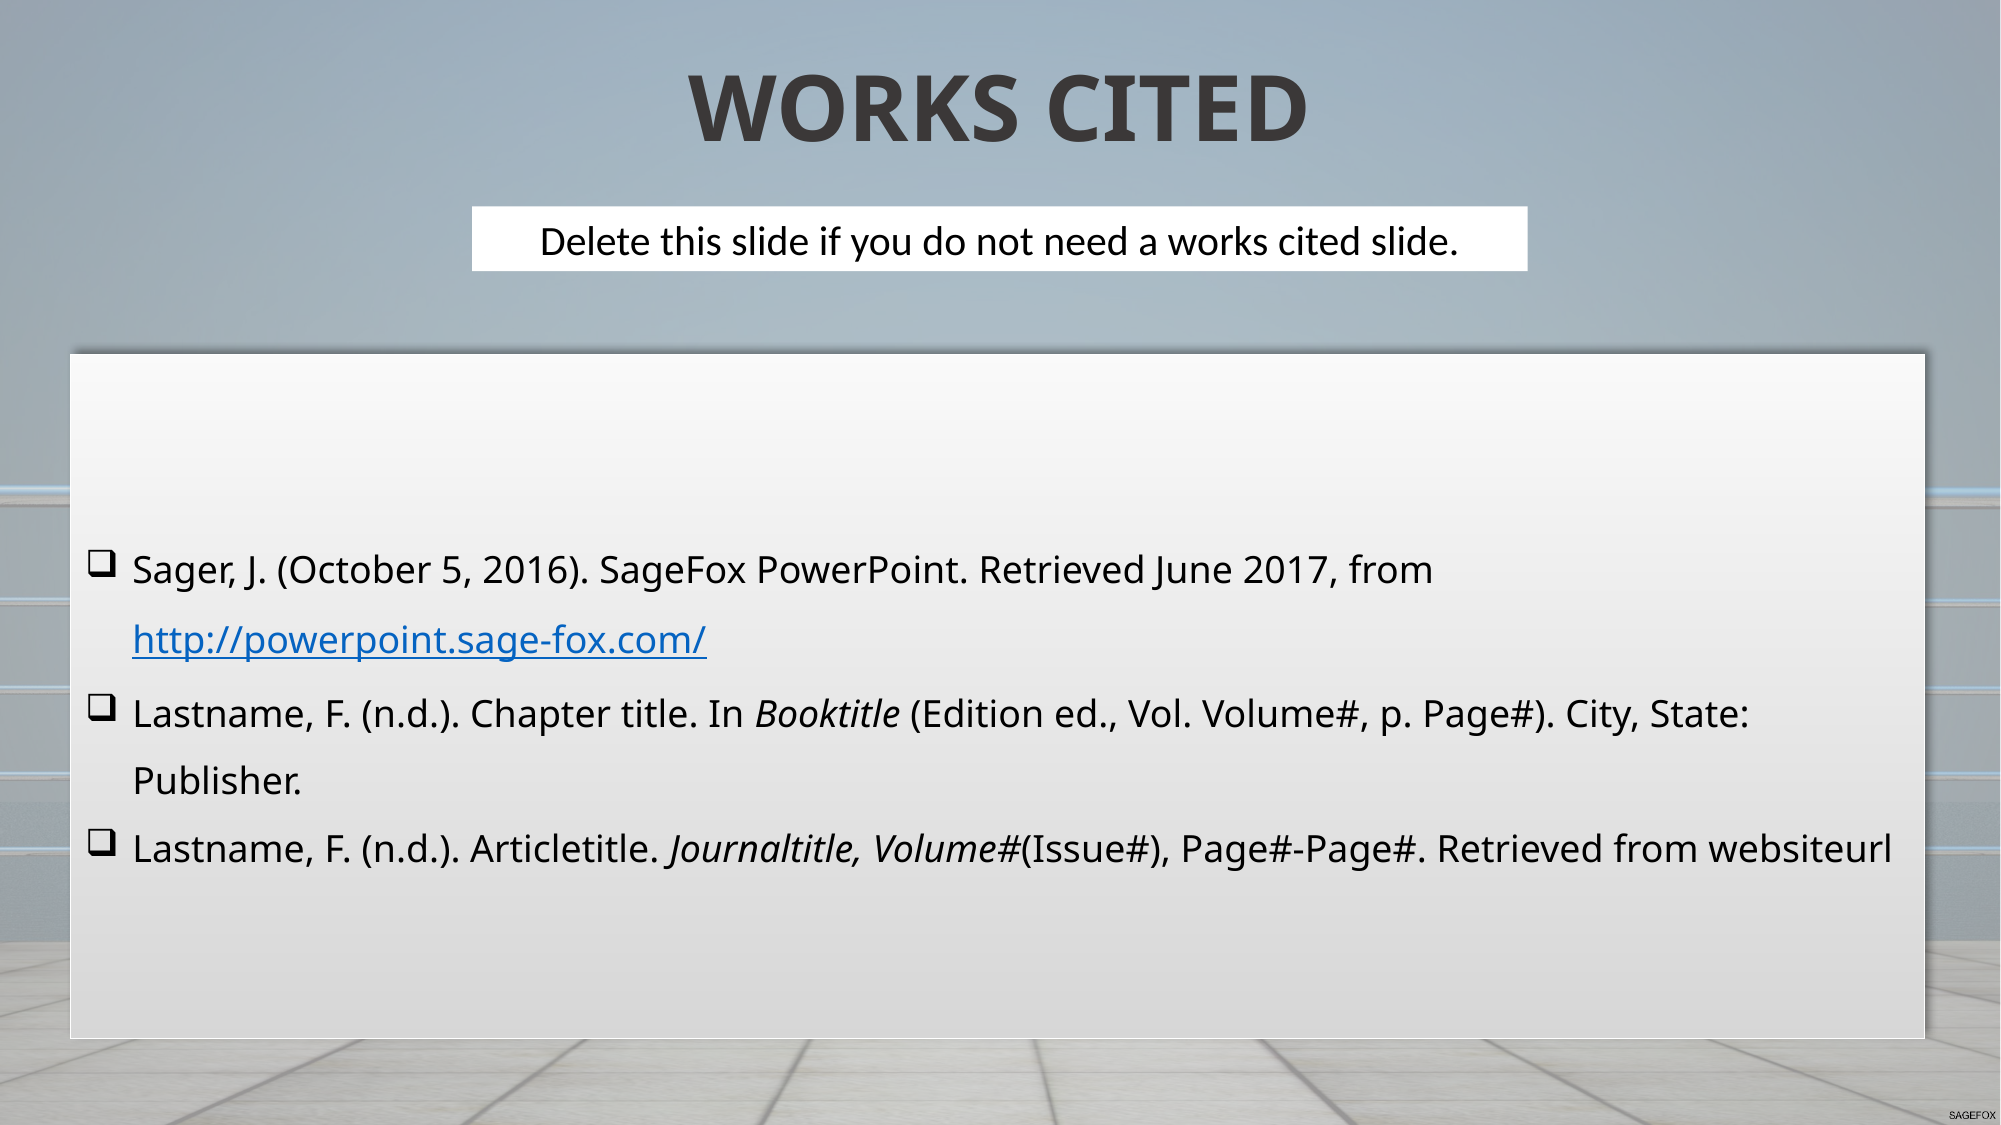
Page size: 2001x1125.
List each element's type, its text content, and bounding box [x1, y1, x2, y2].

text_box WORKS CITED [548, 42, 1452, 167]
picture [1925, 0, 2001, 1125]
text_box Sager, J. (October 5, 2016). SageFox PowerPoint. Retrieved June 2017, from http://powerpoint.sage-fox.com/ Lastname, F. (n.d.). Chapter title. In Booktitle (Edition ed., Vol. Volume#, p. Page#). City, State: Publisher. Lastname, F. (n.d.). Articletitle. Journaltitle, Volume#(Issue#), Page#-Page#. Retrieved from websiteurl [70, 354, 1925, 1039]
text_box Delete this slide if you do not need a works cited slide. [472, 206, 1528, 272]
